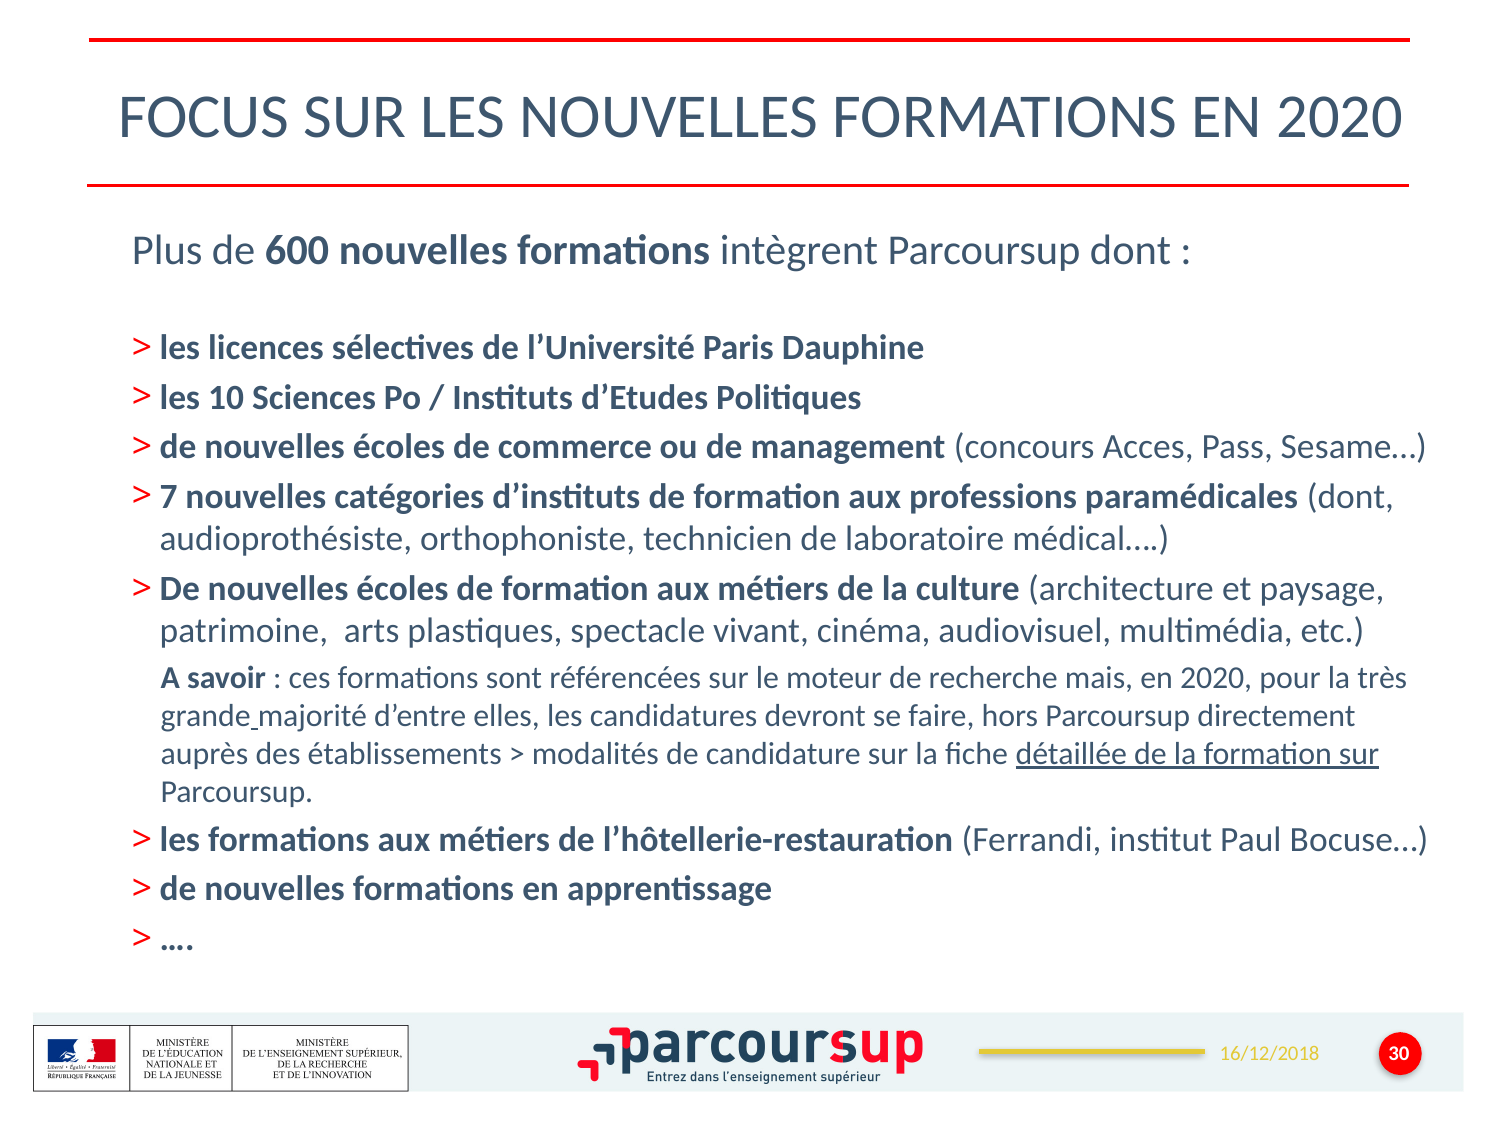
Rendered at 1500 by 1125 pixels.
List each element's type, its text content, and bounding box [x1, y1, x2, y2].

text_box Plus de 600 nouvelles formations intègrent Parcoursup dont : les licences sélectives de l’Université Paris Dauphine les 10 Sciences Po / Instituts d’Etudes Politiques de nouvelles écoles de commerce ou de management (concours Acces, Pass, Sesame…) 7 nouvelles catégories d’instituts de formation aux professions paramédicales (dont, audioprothésiste, orthophoniste, technicien de laboratoire médical….) De nouvelles écoles de formation aux métiers de la culture (architecture et paysage, patrimoine, arts plastiques, spectacle vivant, cinéma, audiovisuel, multimédia, etc.) A savoir : ces formations sont référencées sur le moteur de recherche mais, en 2020, pour la très grande majorité d’entre elles, les candidatures devront se faire, hors Parcoursup directement auprès des établissements > modalités de candidature sur la fiche détaillée de la formation sur Parcoursup. les formations aux métiers de l’hôtellerie-restauration (Ferrandi, institut Paul Bocuse…) de nouvelles formations en apprentissage …. [42, 214, 1450, 1013]
slide_number 30 [1368, 1031, 1430, 1074]
picture [0, 0, 1499, 1124]
title Focus sur LES NOUVELLES FORMATIONS en 2020 [103, 26, 1481, 215]
